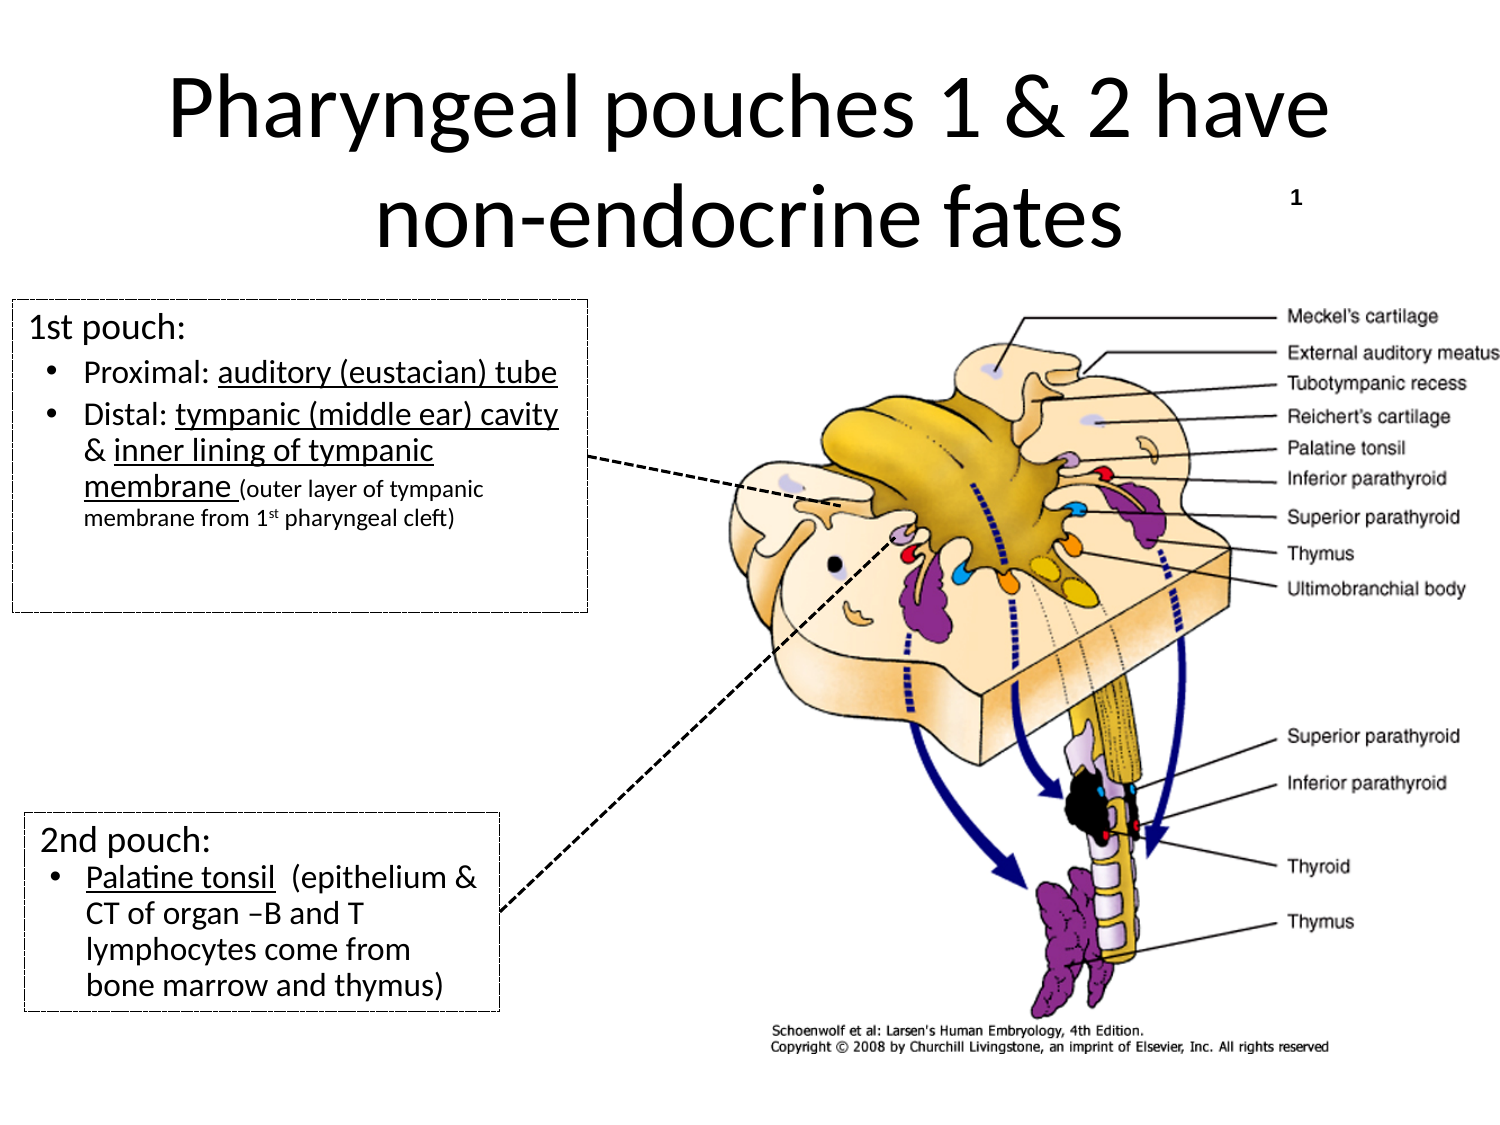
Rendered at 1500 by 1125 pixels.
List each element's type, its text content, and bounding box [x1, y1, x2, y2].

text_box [499, 537, 896, 914]
title Pharyngeal pouches 1 & 2 have non-endocrine fates [112, 50, 1388, 263]
text_box 2nd pouch: Palatine tonsil (epithelium & CT of organ –B and T lymphocytes come from bone marrow and thymus) [24, 812, 500, 1012]
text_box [587, 455, 841, 507]
text_box 1 [1275, 174, 1318, 218]
picture [713, 308, 1500, 1054]
list 1st pouch: Proximal: auditory (eustacian) tube Distal: tympanic (middle ear) cavity & inner lining of tympanic membrane (outer layer of tympanic membrane from 1st pharyngeal cleft) [12, 299, 588, 613]
